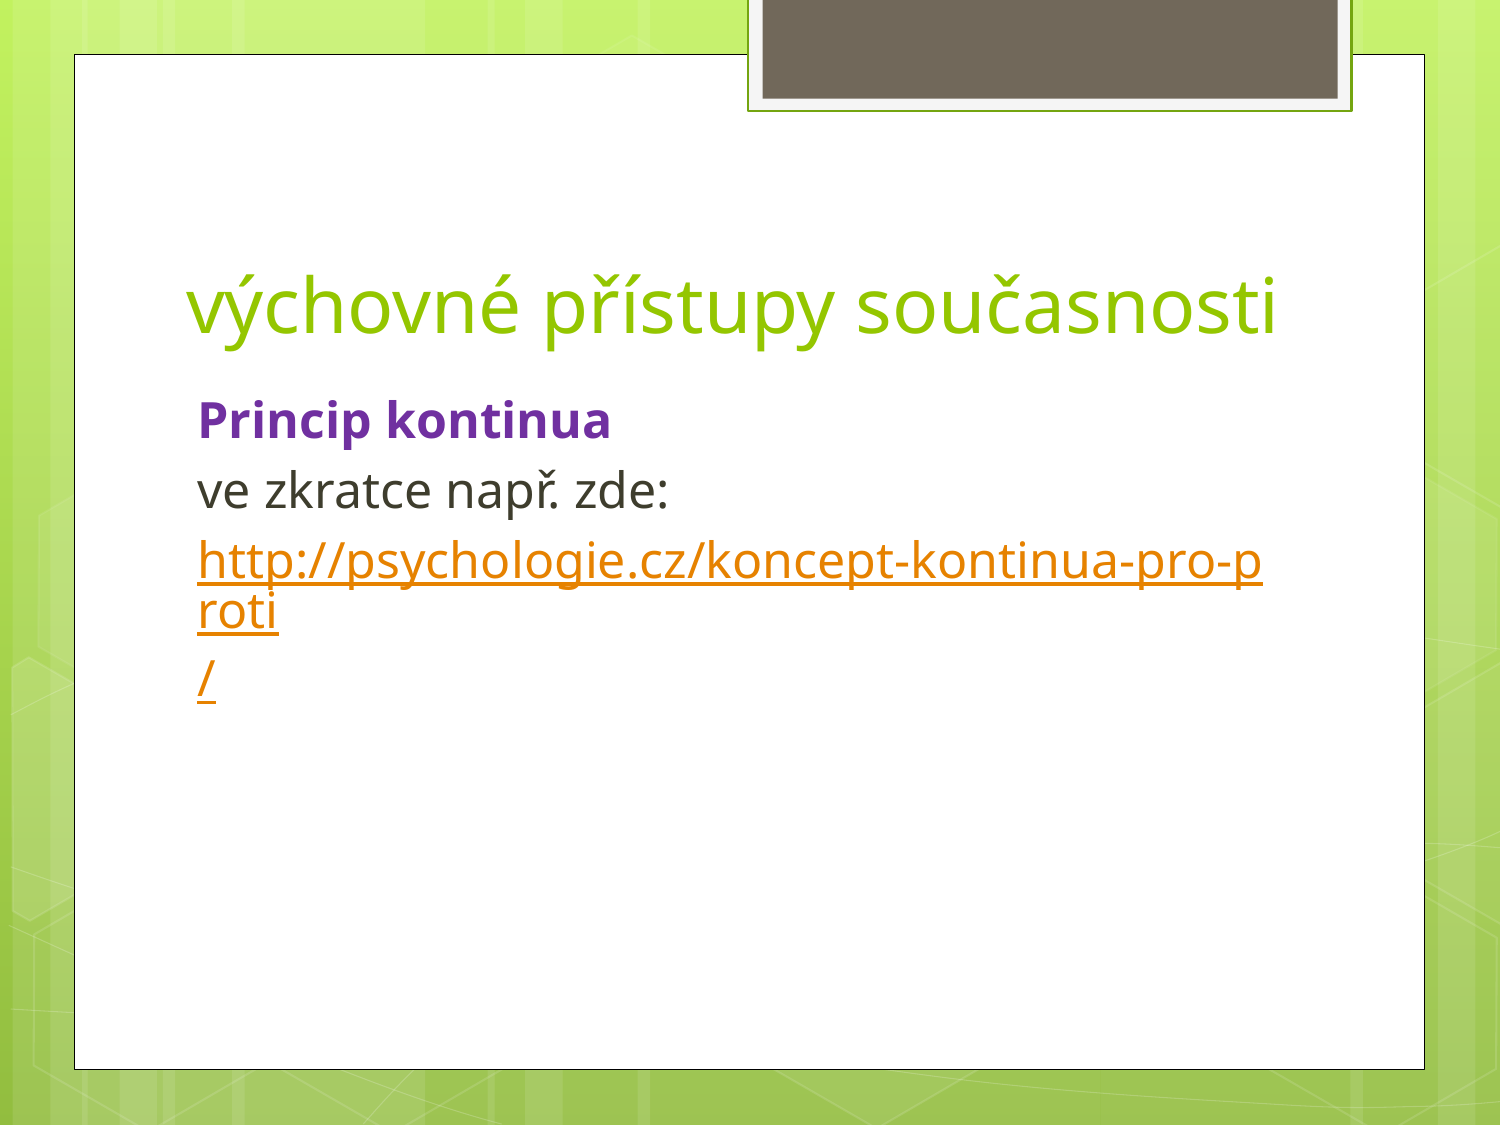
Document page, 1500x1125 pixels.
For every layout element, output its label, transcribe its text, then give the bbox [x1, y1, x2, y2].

list Princip kontinua ve zkratce např. zde: http://psychologie.cz/koncept-kontinua-pro-proti/ [171, 381, 1283, 957]
title výchovné přístupy současnosti [171, 168, 1324, 357]
